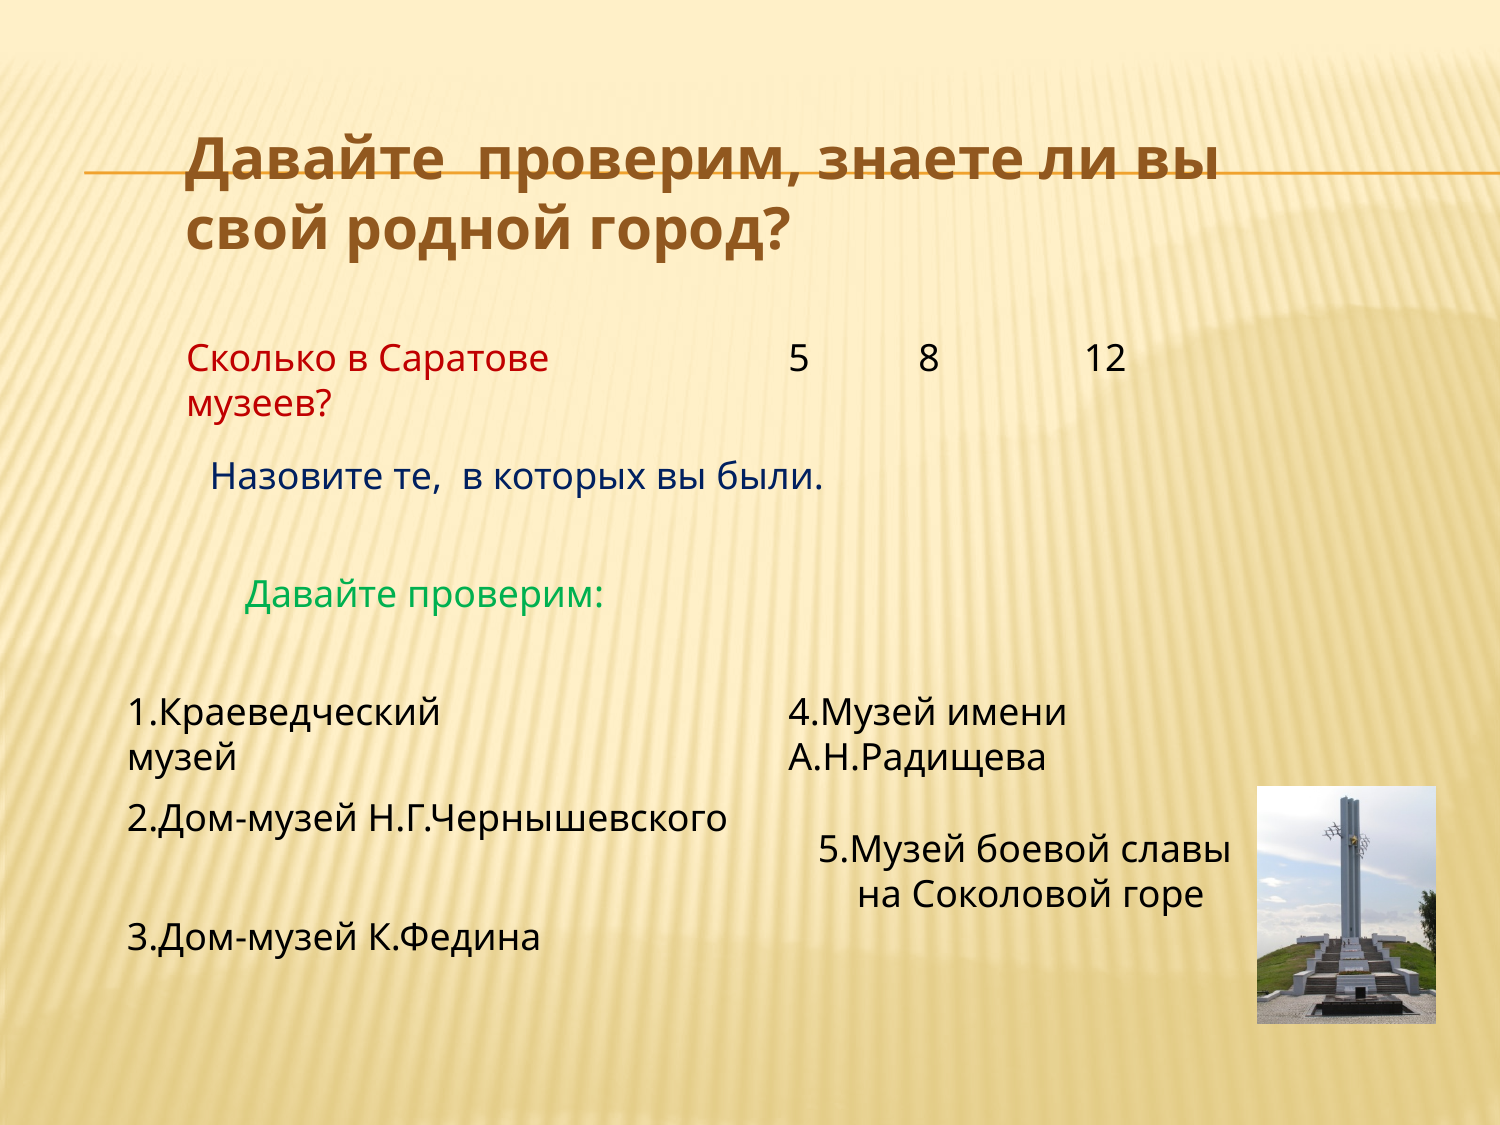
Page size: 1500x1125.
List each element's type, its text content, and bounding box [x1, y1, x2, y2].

picture [1257, 786, 1436, 1024]
text_box 5 [773, 326, 833, 386]
text_box 2.Дом-музей Н.Г.Чернышевского [112, 786, 774, 847]
text_box 3.Дом-музей К.Федина [112, 905, 644, 965]
text_box 4.Музей имени А.Н.Радищева [773, 680, 1294, 786]
text_box 5.Музей боевой славы на Соколовой горе [803, 817, 1247, 922]
text_box Давайте проверим, знаете ли вы свой родной город? [171, 113, 1294, 269]
text_box 8 [903, 326, 951, 386]
text_box Сколько в Саратове музеев? [171, 326, 697, 431]
text_box Давайте проверим: [230, 562, 644, 623]
text_box Назовите те, в которых вы были. [194, 444, 869, 505]
text_box 1.Краеведческий музей [112, 680, 561, 786]
text_box 12 [1068, 326, 1164, 386]
